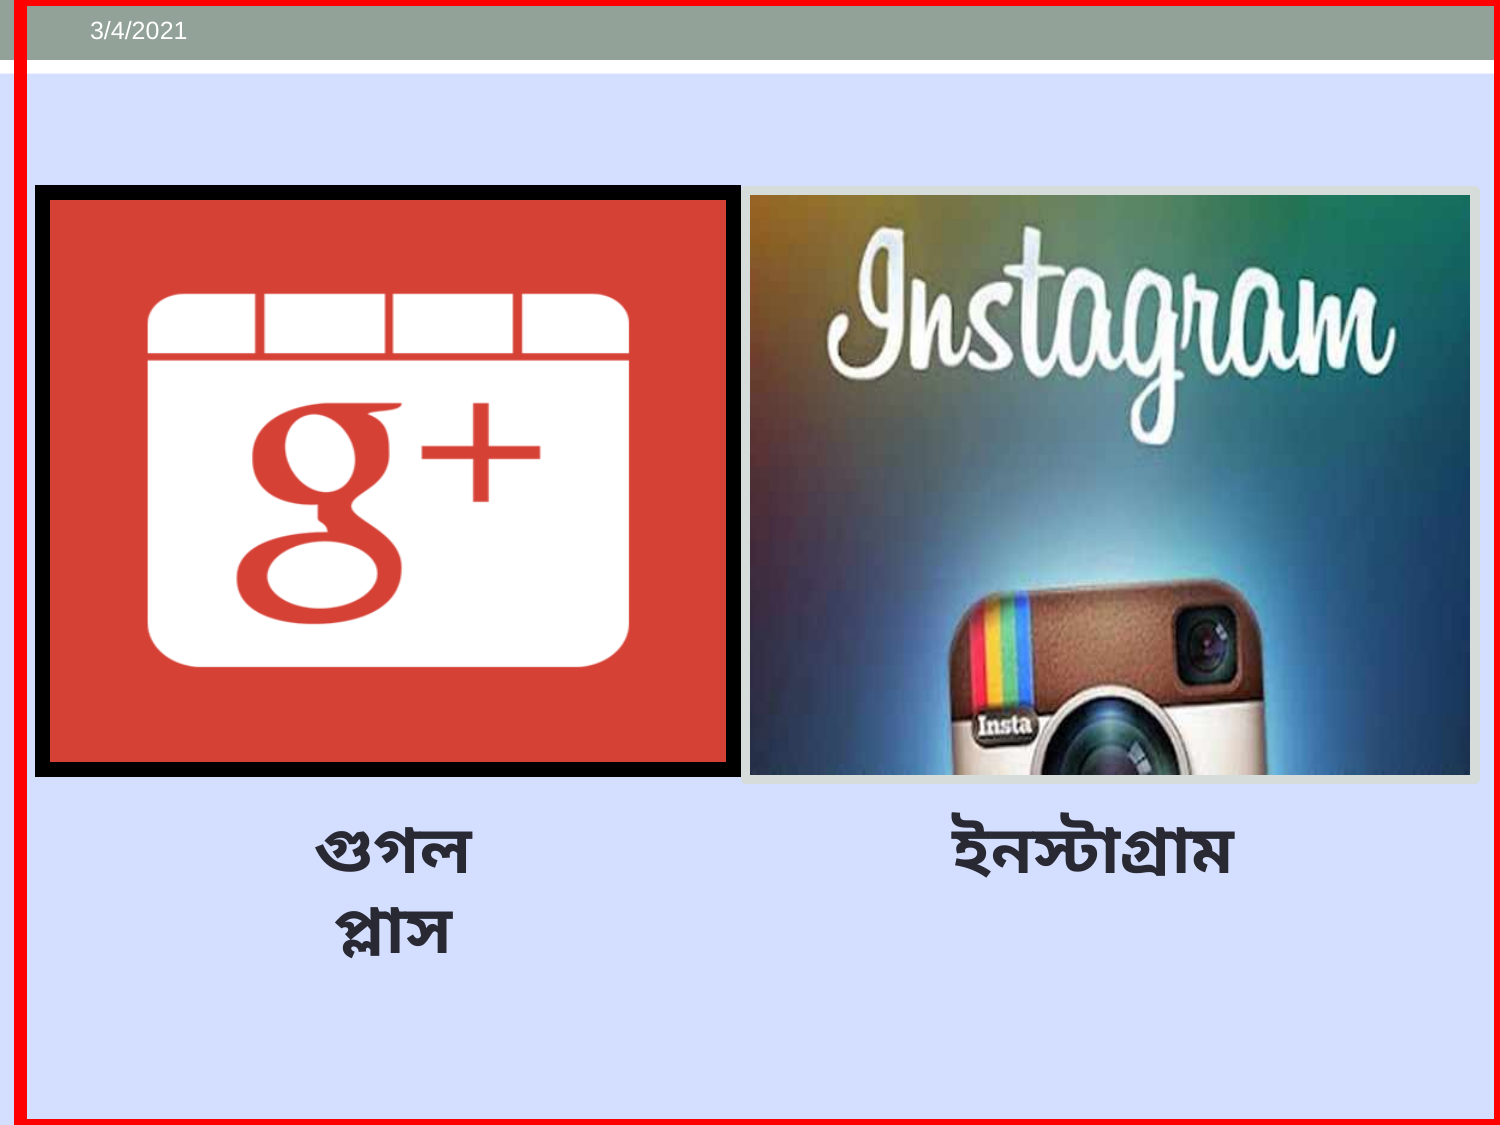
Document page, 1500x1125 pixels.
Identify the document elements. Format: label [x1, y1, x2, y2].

picture [49, 199, 727, 763]
slide_number [75, 3, 550, 57]
picture [749, 195, 1471, 776]
text_box [18, 0, 1500, 1125]
